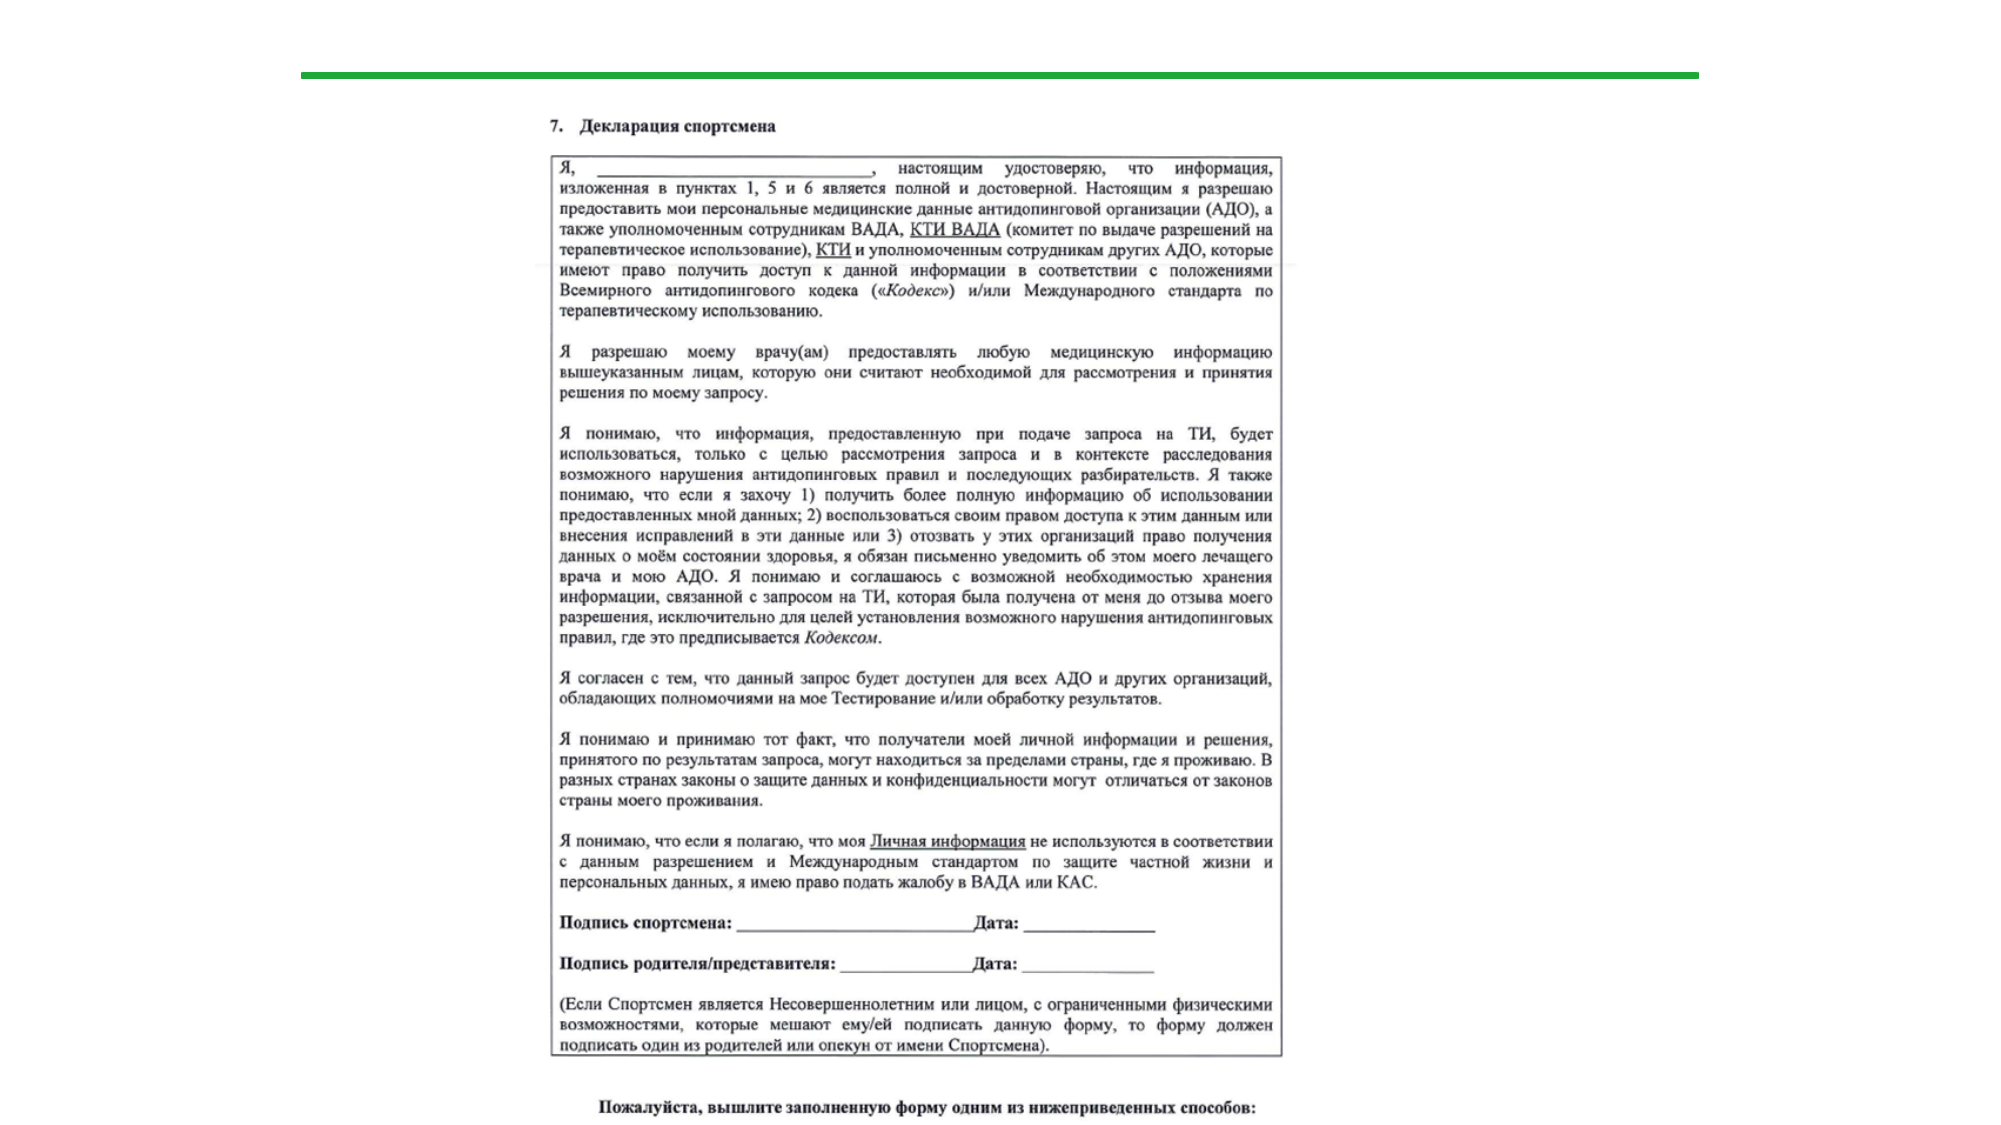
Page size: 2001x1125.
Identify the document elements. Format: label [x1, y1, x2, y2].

picture [301, 72, 1699, 79]
picture [535, 107, 1674, 1125]
